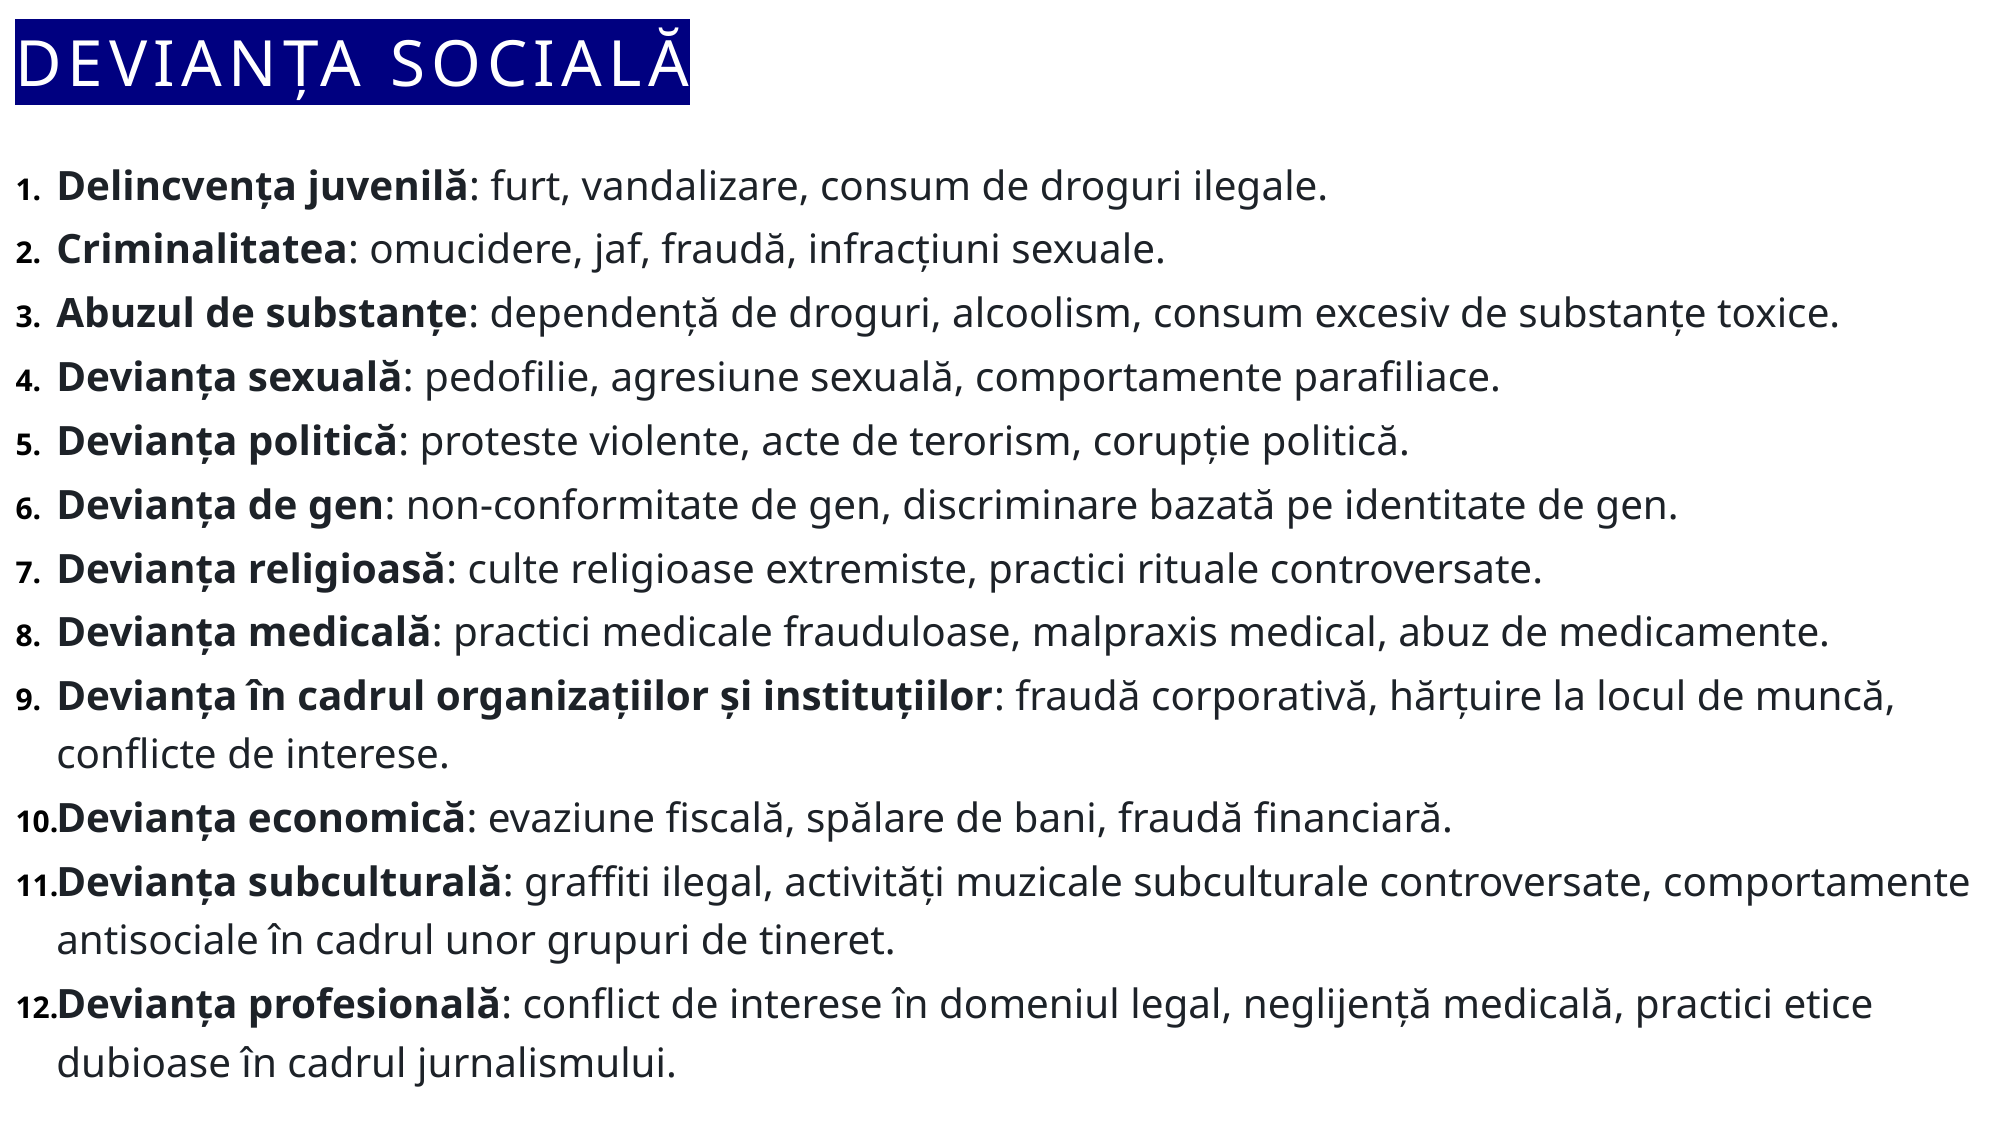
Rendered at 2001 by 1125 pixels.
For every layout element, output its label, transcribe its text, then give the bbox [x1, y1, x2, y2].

title Devianța socială [0, 0, 1743, 107]
list Delincvența juvenilă: furt, vandalizare, consum de droguri ilegale. Criminalitatea: omucidere, jaf, fraudă, infracțiuni sexuale. Abuzul de substanțe: dependență de droguri, alcoolism, consum excesiv de substanțe toxice. Devianța sexuală: pedofilie, agresiune sexuală, comportamente parafiliace. Devianța politică: proteste violente, acte de terorism, corupție politică. Devianța de gen: non-conformitate de gen, discriminare bazată pe identitate de gen. Devianța religioasă: culte religioase extremiste, practici rituale controversate. Devianța medicală: practici medicale frauduloase, malpraxis medical, abuz de medicamente. Devianța în cadrul organizațiilor și instituțiilor: fraudă corporativă, hărțuire la locul de muncă, conflicte de interese. Devianța economică: evaziune fiscală, spălare de bani, fraudă financiară. Devianța subculturală: graffiti ilegal, activități muzicale subculturale controversate, comportamente antisociale în cadrul unor grupuri de tineret. Devianța profesională: conflict de interese în domeniul legal, neglijență medicală, practici etice dubioase în cadrul jurnalismului. [0, 142, 2000, 1106]
